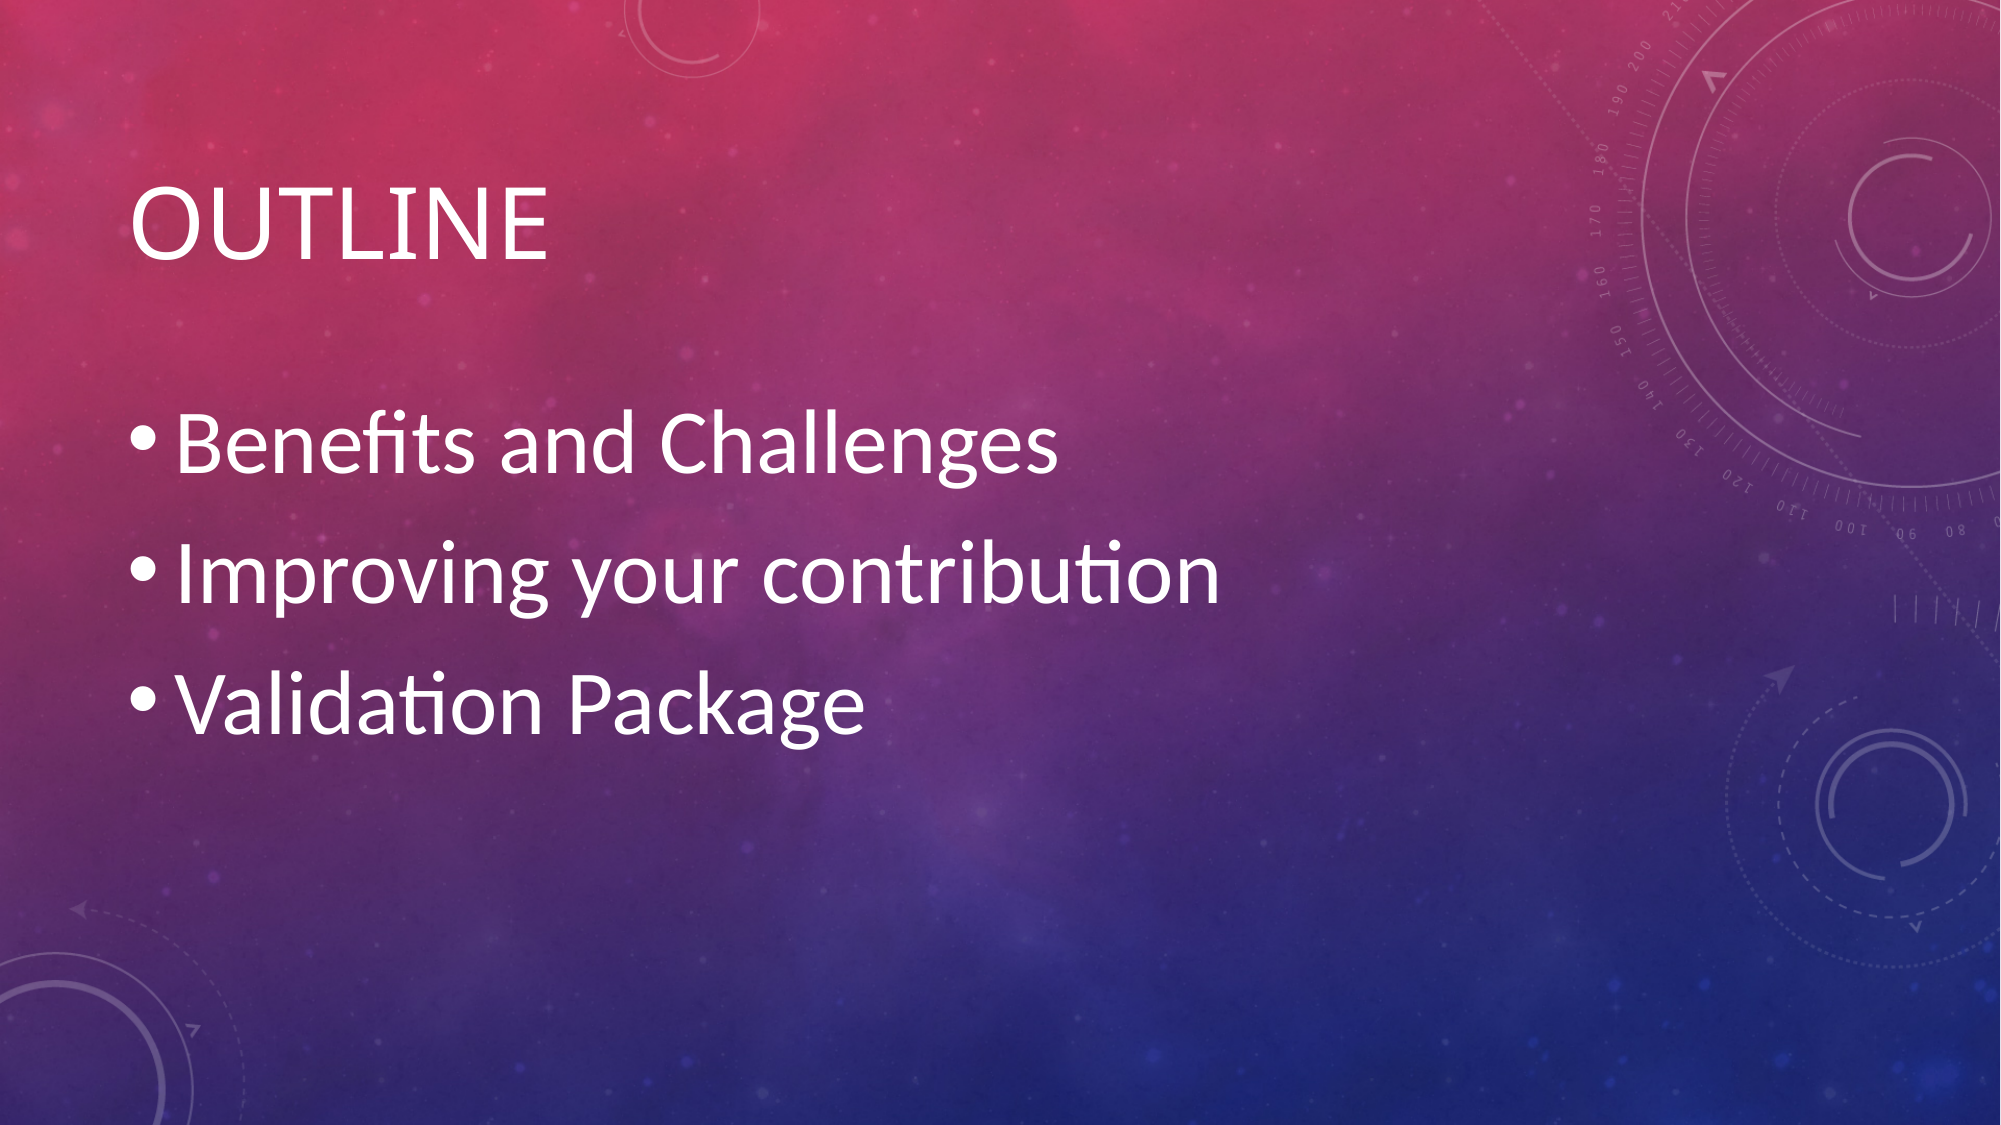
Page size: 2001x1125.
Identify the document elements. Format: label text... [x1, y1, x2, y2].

picture [0, 0, 2001, 1125]
title outline [112, 99, 1775, 339]
list Benefits and Challenges Improving your contribution Validation Package [112, 351, 1775, 950]
